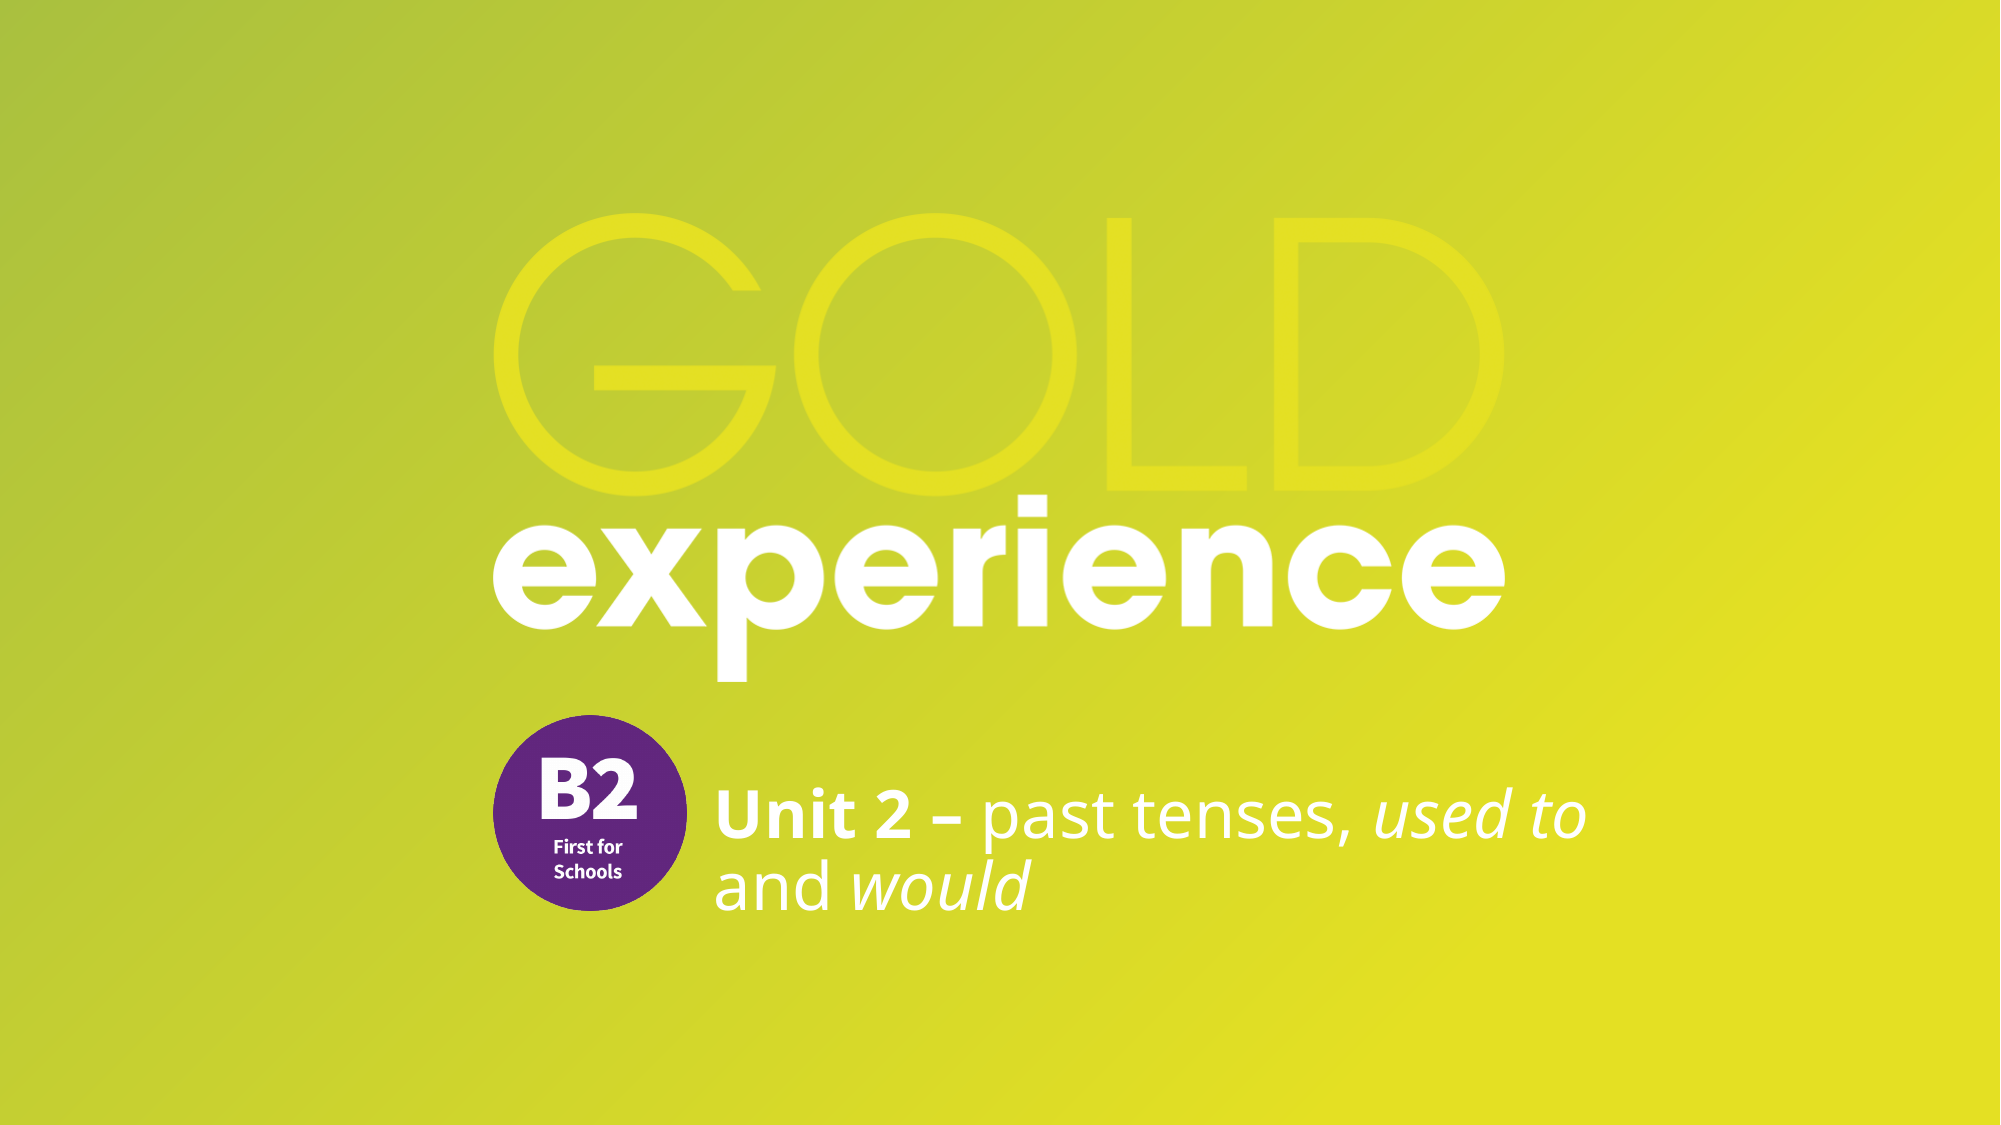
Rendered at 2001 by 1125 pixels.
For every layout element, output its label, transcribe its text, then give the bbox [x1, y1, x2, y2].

text_box Unit 2 – past tenses, used to and would [698, 773, 1655, 924]
picture [493, 213, 1505, 682]
text_box [0, 0, 2000, 1125]
picture [493, 715, 687, 911]
